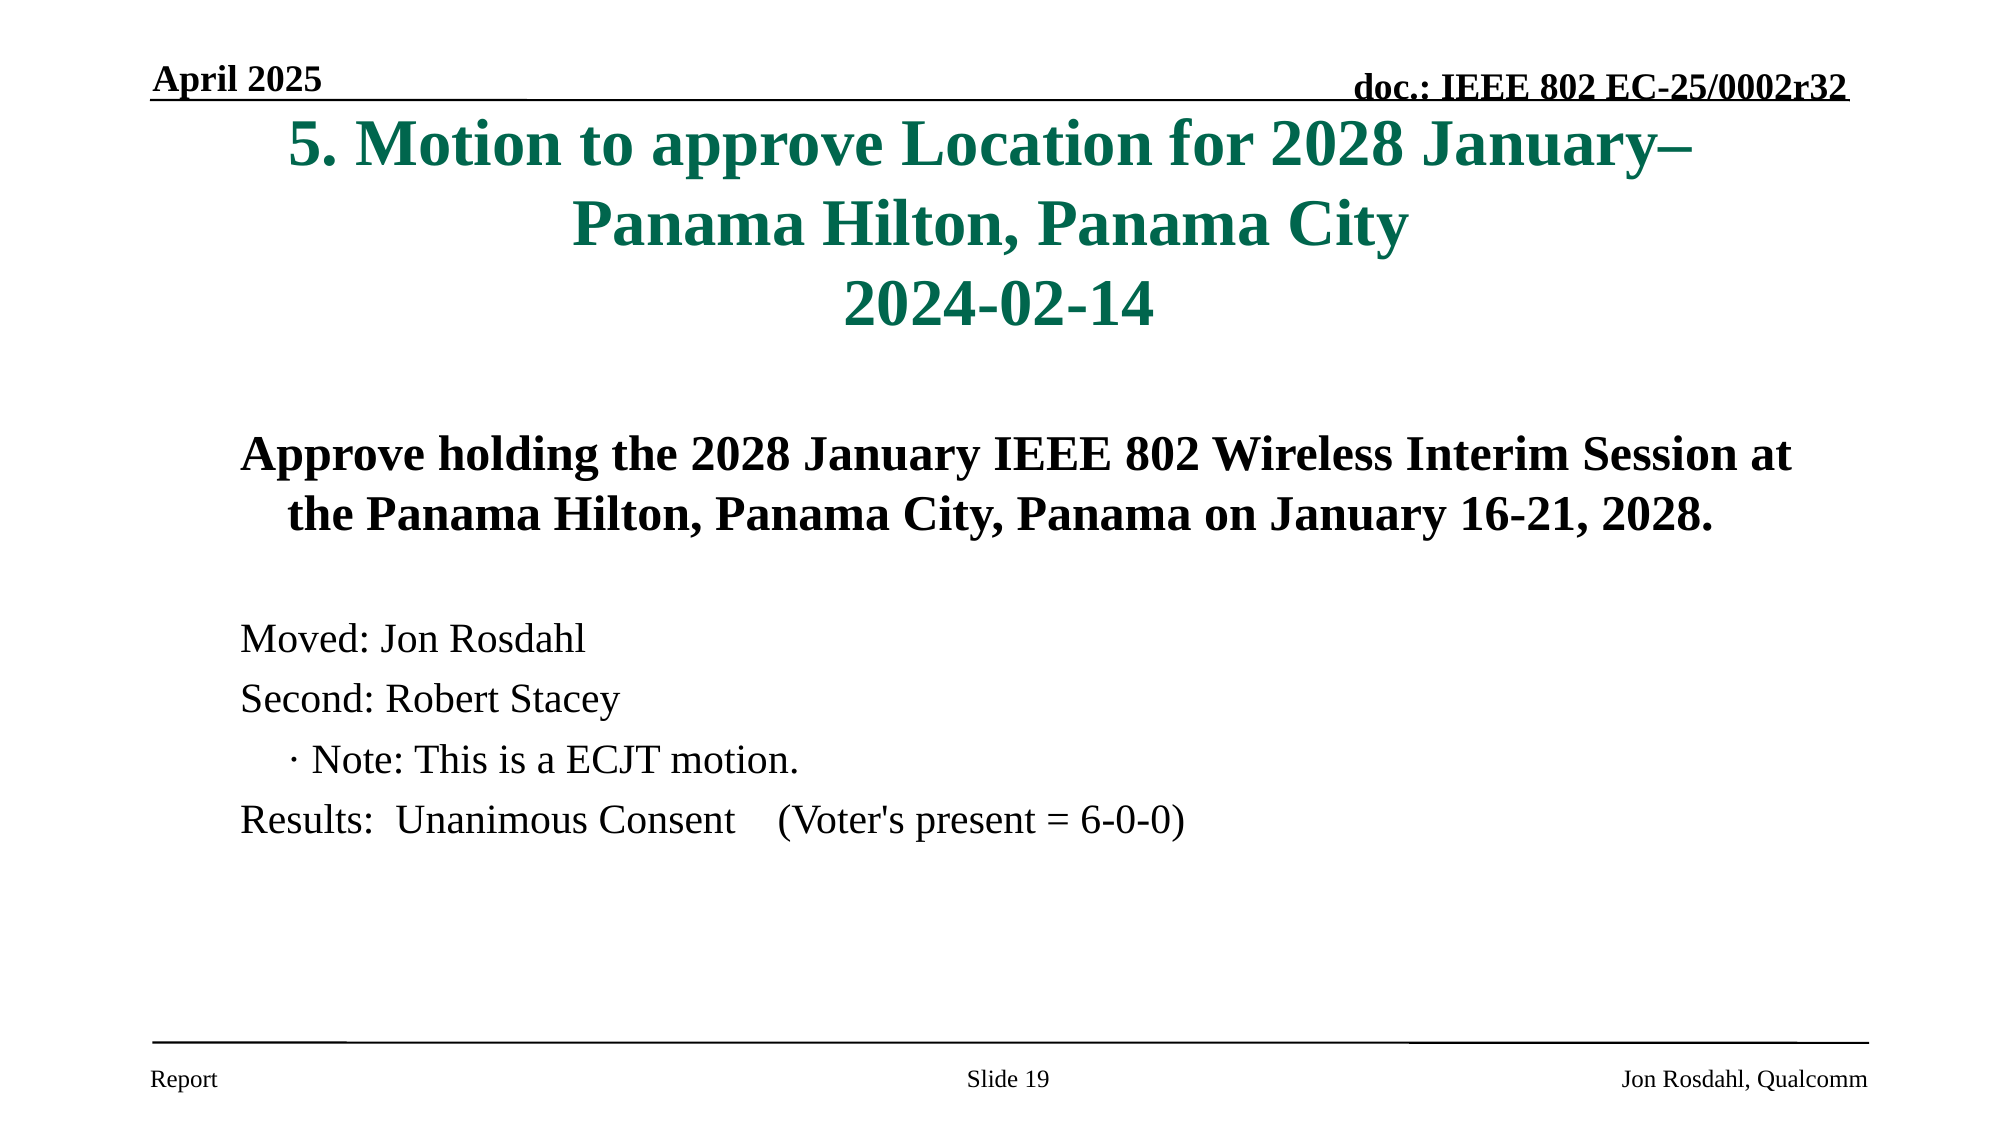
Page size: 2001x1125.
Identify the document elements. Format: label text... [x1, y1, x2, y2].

slide_number Slide 19 [950, 1061, 1067, 1123]
list Approve holding the 2028 January IEEE 802 Wireless Interim Session at the Panama Hilton, Panama City, Panama on January 16-21, 2028. Moved: Jon Rosdahl Second: Robert Stacey · Note: This is a ECJT motion. Results: Unanimous Consent (Voter's present = 6-0-0) [149, 412, 1850, 1000]
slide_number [152, 54, 563, 100]
footer Jon Rosdahl, Qualcomm [1171, 1061, 1869, 1093]
title 5. Motion to approve Location for 2028 January– Panama Hilton, Panama City 2024-02-14 [149, 112, 1850, 326]
